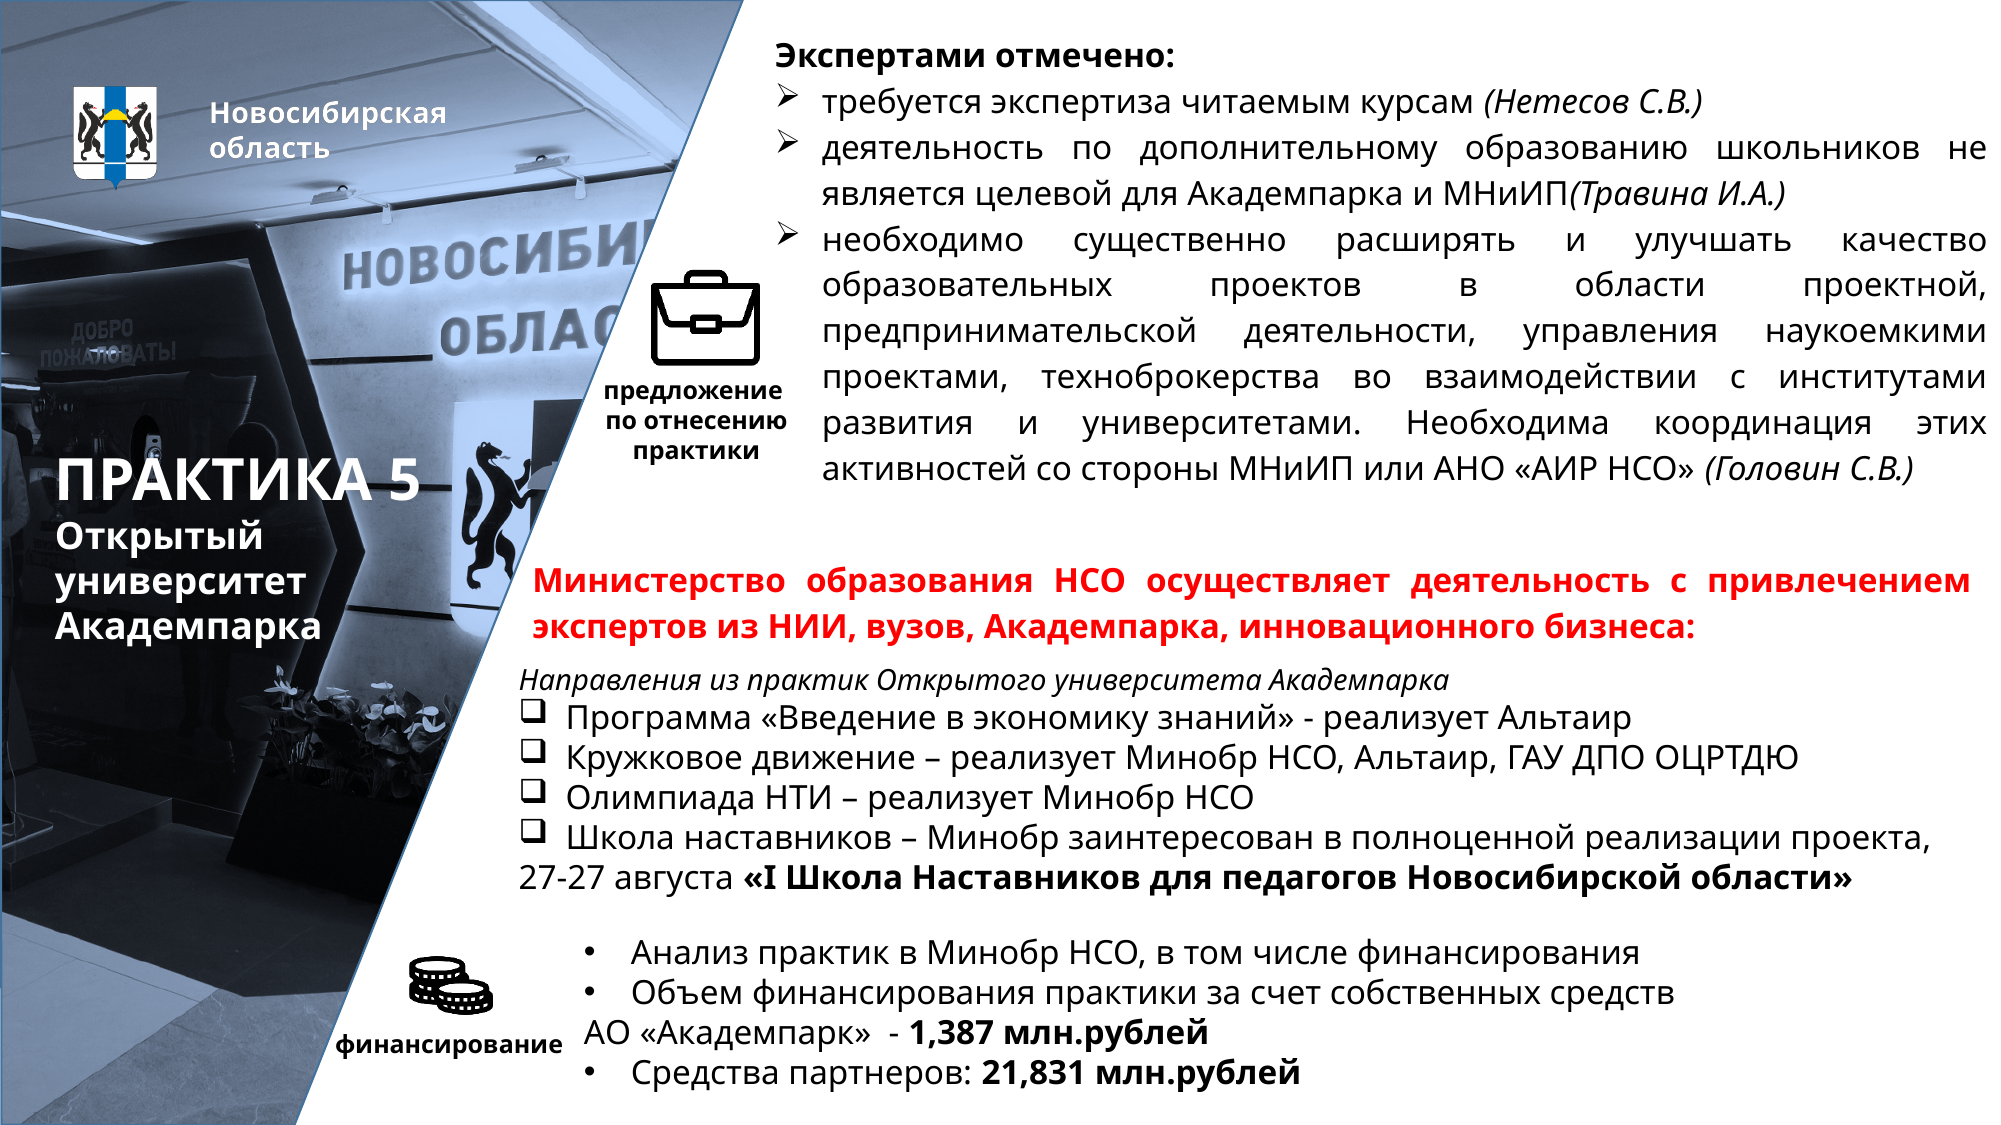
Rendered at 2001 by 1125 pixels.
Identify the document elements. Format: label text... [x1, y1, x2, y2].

text_box Новосибирская область [193, 86, 470, 172]
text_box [583, 263, 810, 474]
text_box Направления из практик Открытого университета Академпарка Программа «Введение в экономику знаний» - реализует Альтаир Кружковое движение – реализует Минобр НСО, Альтаир, ГАУ ДПО ОЦРТДЮ Олимпиада НТИ – реализует Минобр НСО Школа наставников – Минобр заинтересован в полноценной реализации проекта, 27-27 августа «I Школа Наставников для педагогов Новосибирской области» [504, 653, 2000, 904]
text_box ПРАКТИКА 5 Открытый университет Академпарка [40, 434, 437, 655]
text_box Министерство образования НСО осуществляет деятельность с привлечением экспертов из НИИ, вузов, Академпарка, инновационного бизнеса: [517, 545, 1989, 653]
text_box Экспертами отмечено: требуется экспертиза читаемым курсам (Нетесов С.В.) деятельность по дополнительному образованию школьников не является целевой для Академпарка и МНиИП(Травина И.А.) необходимо существенно расширять и улучшать качество образовательных проектов в области проектной, предпринимательской деятельности, управления наукоемкими проектами, техноброкерства во взаимодействии с институтами развития и университетами. Необходима координация этих активностей со стороны МНиИП или АНО «АИР НСО» (Головин С.В.) [760, 20, 2000, 495]
picture [73, 86, 157, 190]
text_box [375, 946, 523, 1047]
text_box [0, 0, 744, 1125]
text_box Анализ практик в Минобр НСО, в том числе финансирования Объем финансирования практики за счет собственных средств АО «Академпарк» - 1,387 млн.рублей Средства партнеров: 21,831 млн.рублей [569, 923, 1871, 1099]
